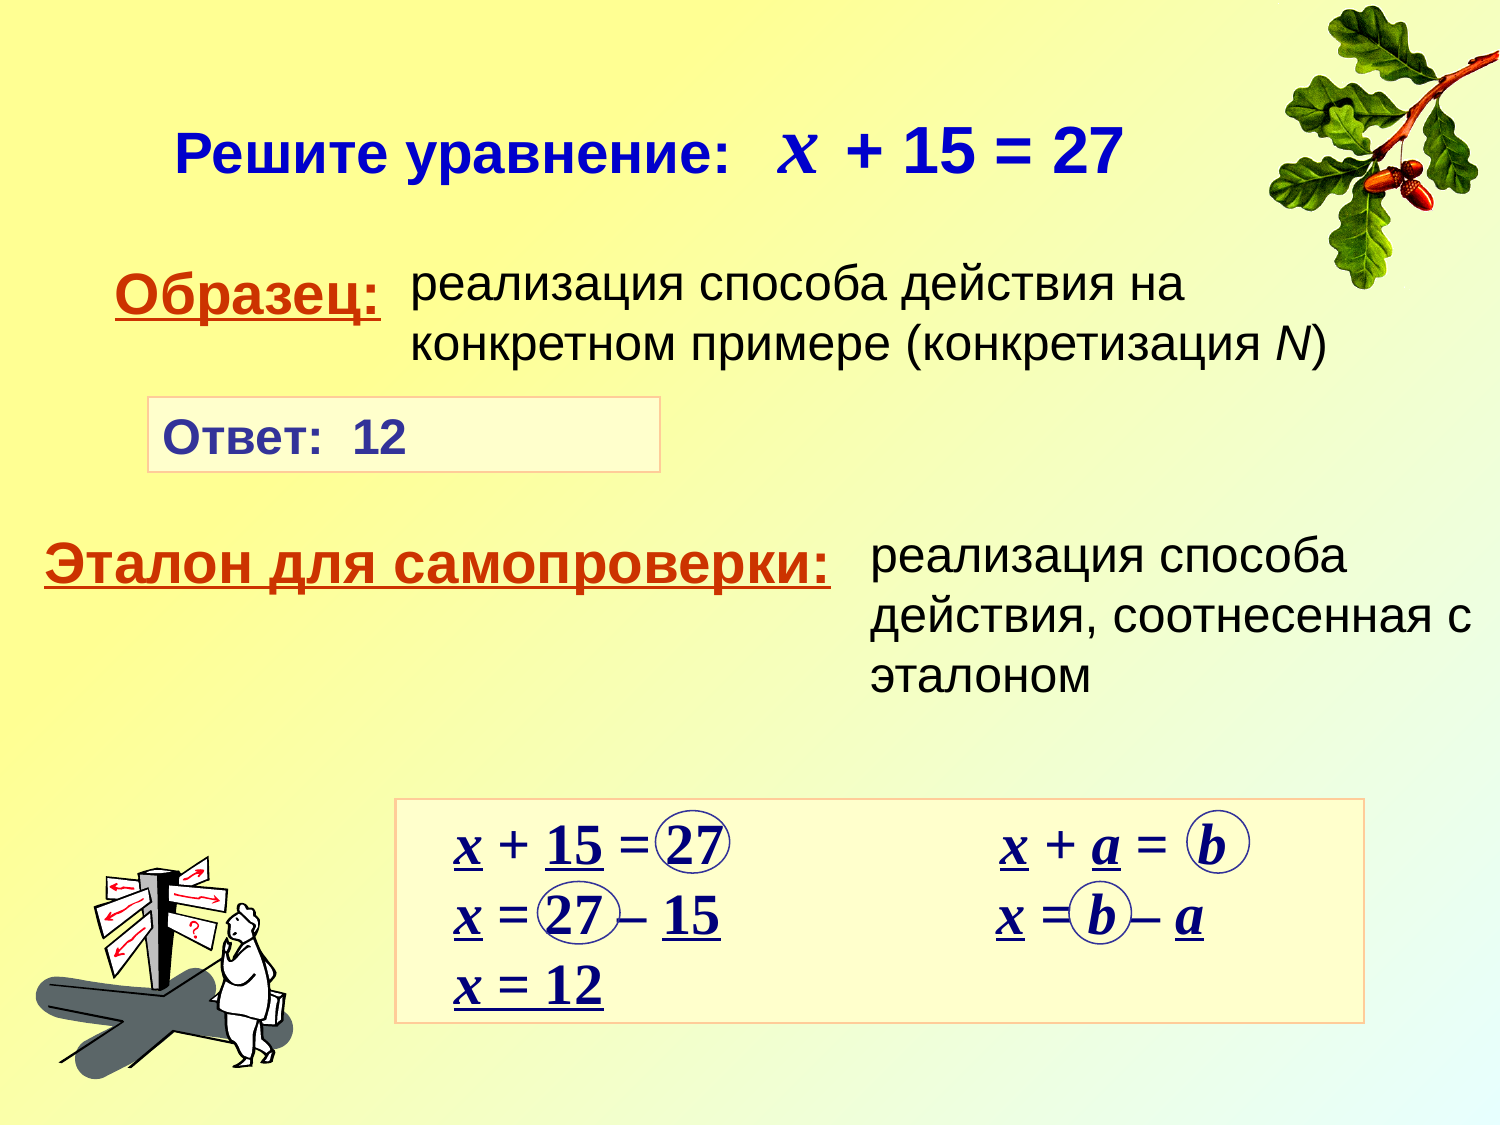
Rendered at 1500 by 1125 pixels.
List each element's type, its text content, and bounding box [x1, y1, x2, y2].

text_box реализация способа действия, соотнесенная с эталоном [855, 515, 1500, 711]
text_box [537, 881, 621, 944]
text_box Решите уравнение: х + 15 = 27 [159, 54, 1258, 188]
text_box [1068, 881, 1132, 944]
text_box Ответ: 12 [147, 397, 661, 472]
picture [34, 855, 297, 1083]
text_box Эталон для самопроверки: [29, 503, 928, 617]
text_box Образец: [65, 243, 395, 339]
text_box [655, 810, 730, 874]
picture [1265, 0, 1500, 294]
text_box реализация способа действия на конкретном примере (конкретизация N) [395, 243, 1446, 379]
text_box х + 15 = 27 x + а = b х = 27 – 15 x = b – a х = 12 [395, 798, 1364, 1024]
text_box [1186, 810, 1250, 874]
